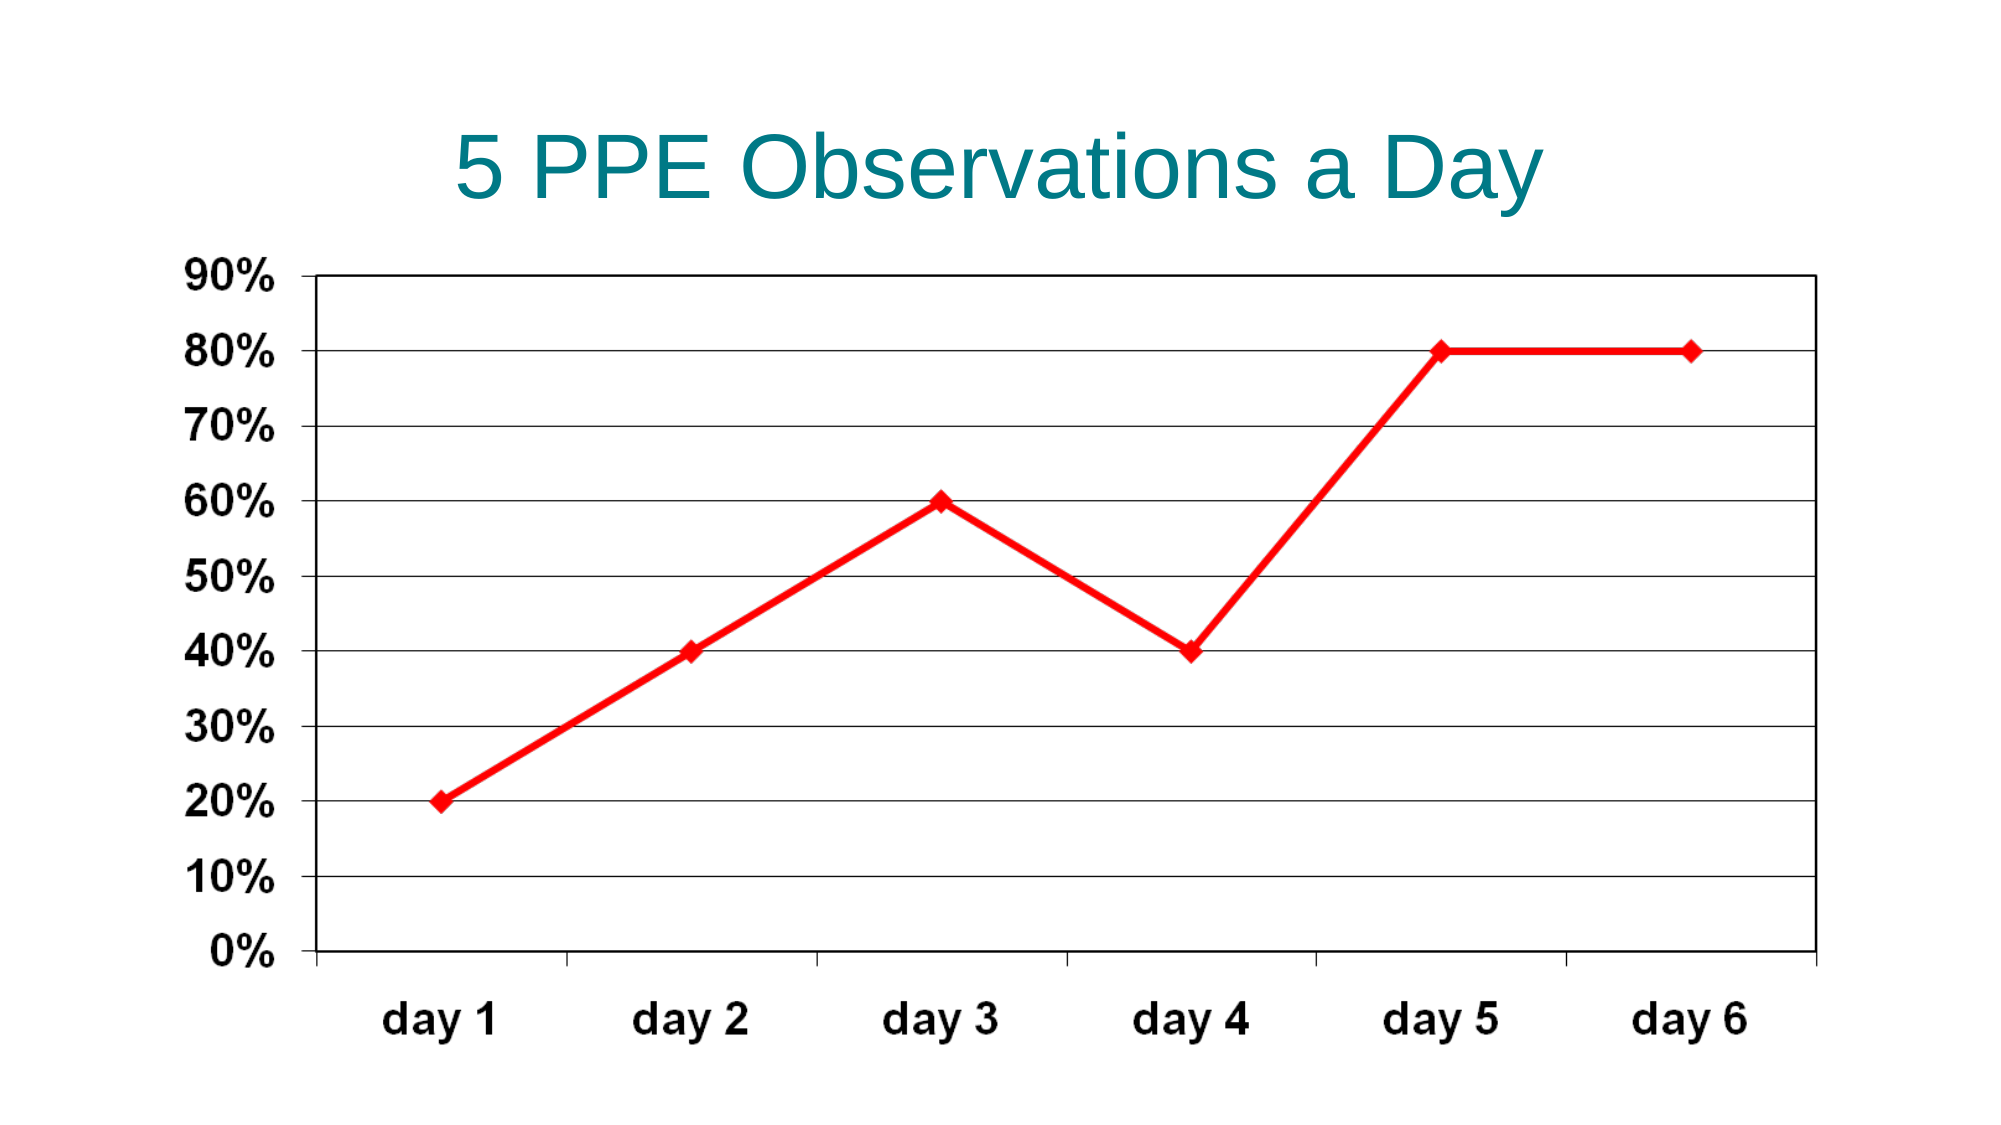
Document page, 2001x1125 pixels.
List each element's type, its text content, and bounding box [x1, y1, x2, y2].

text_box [164, 215, 1836, 1088]
title 5 PPE Observations a Day [137, 59, 1863, 278]
